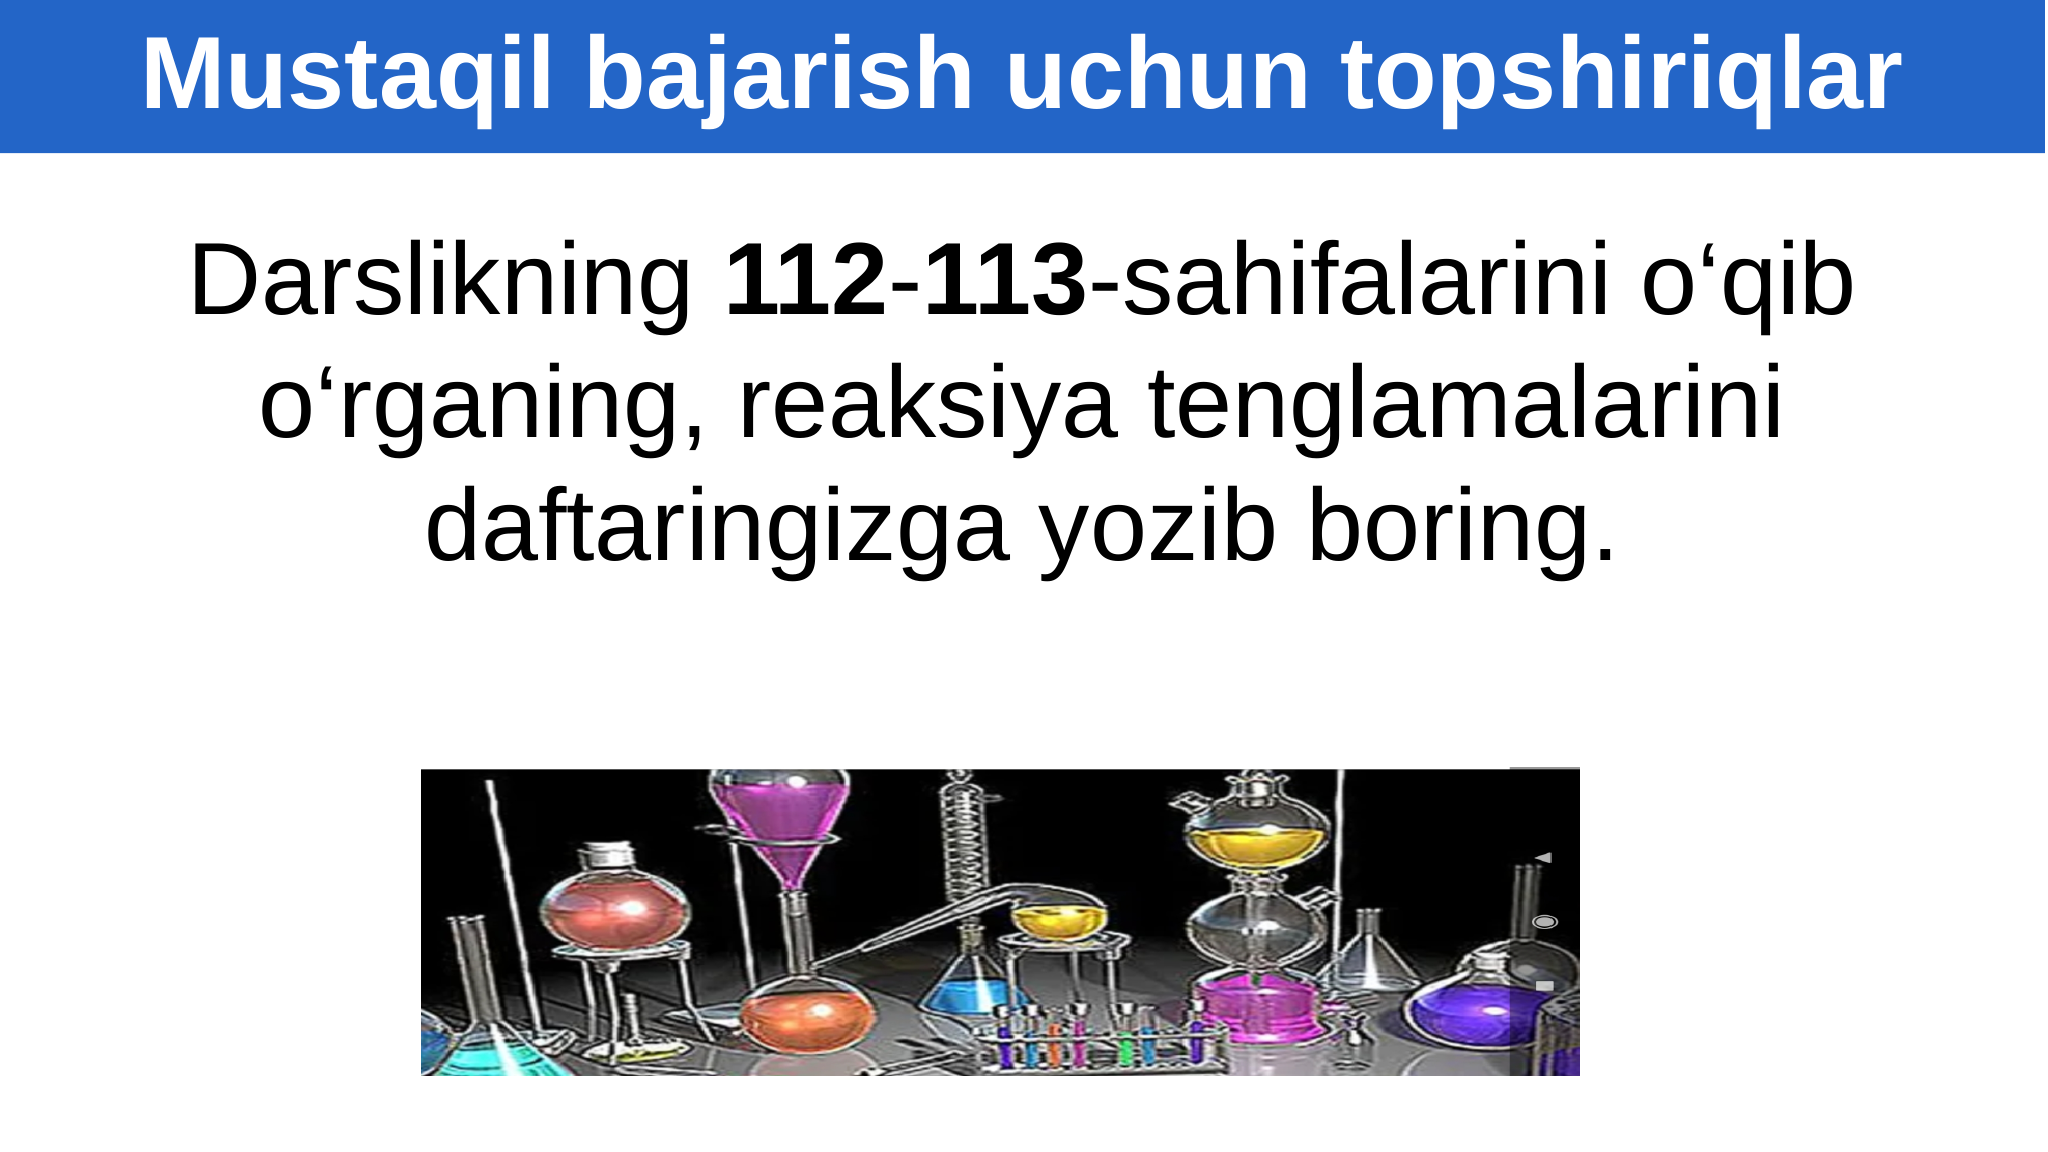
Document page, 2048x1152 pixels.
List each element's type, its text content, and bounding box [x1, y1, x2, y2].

text_box Mustaqil bajarish uchun topshiriqlar [0, 0, 2045, 154]
picture [421, 767, 1580, 1076]
text_box Darslikning 112-113-sahifalarini o‘qib o‘rganing, reaksiya tenglamalarini daftaringizga yozib boring. [170, 204, 1875, 803]
